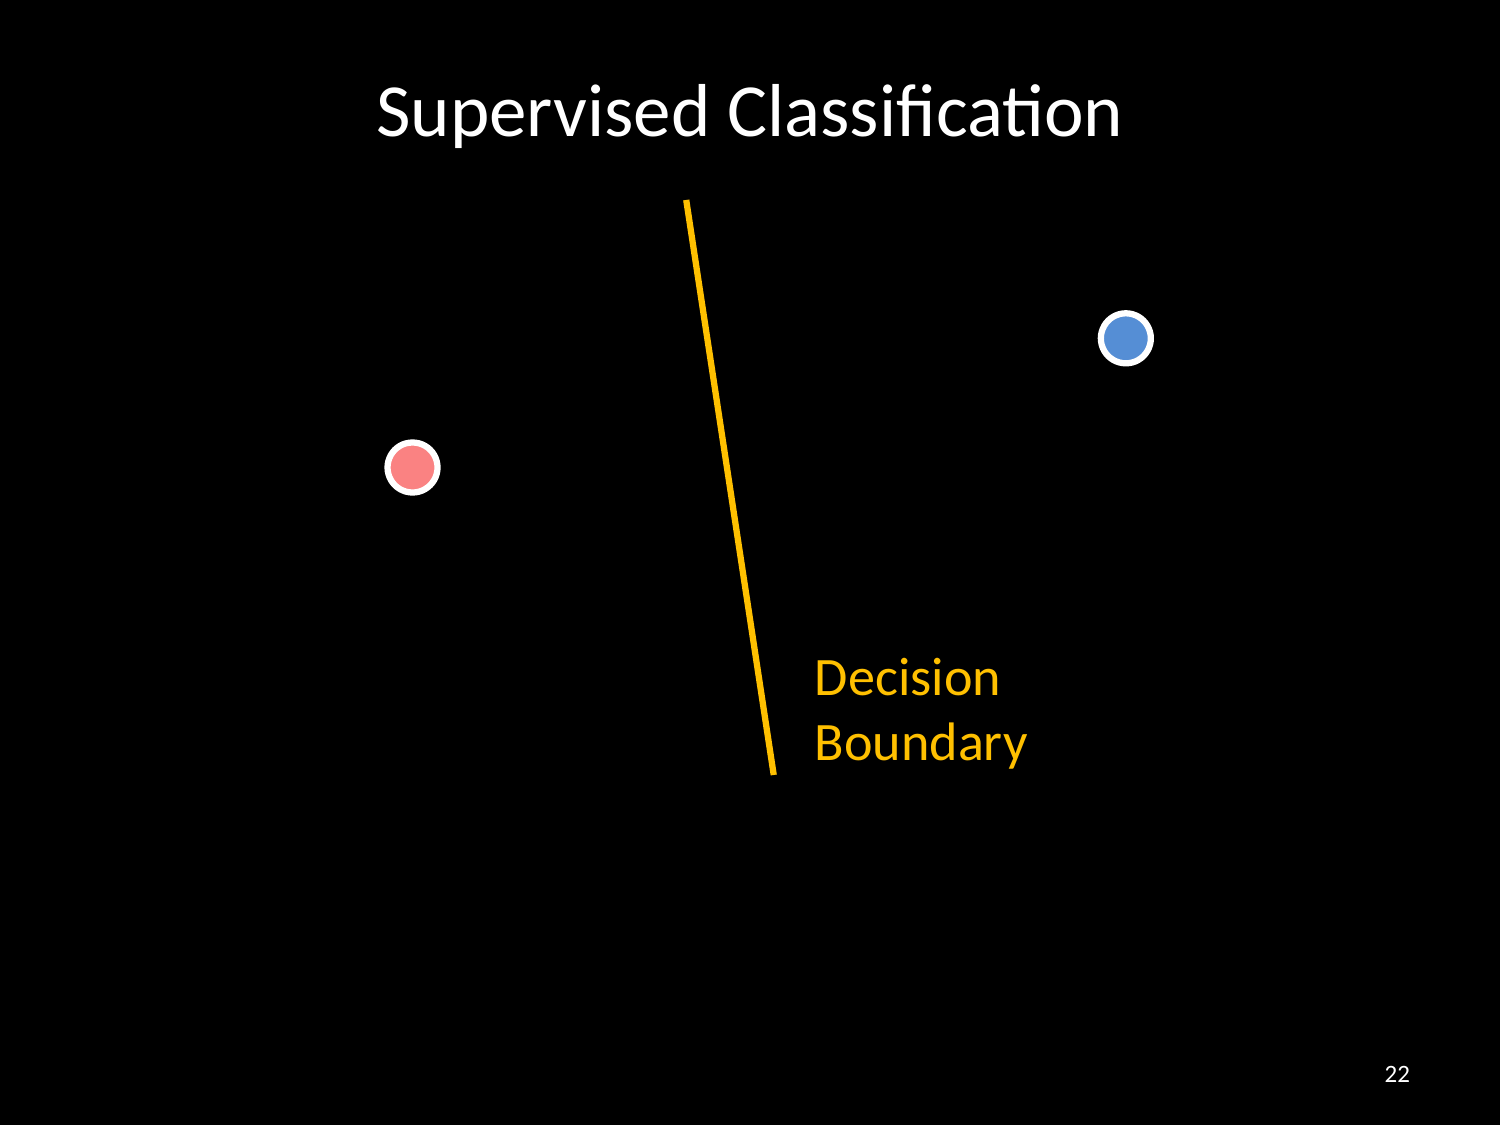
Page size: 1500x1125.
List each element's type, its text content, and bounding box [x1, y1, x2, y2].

slide_number 22 [1074, 1042, 1425, 1103]
text_box Supervised Classification [74, 12, 1425, 200]
text_box [385, 440, 440, 495]
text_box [685, 199, 774, 776]
text_box Decision Boundary [800, 634, 1201, 779]
text_box [1098, 311, 1153, 366]
